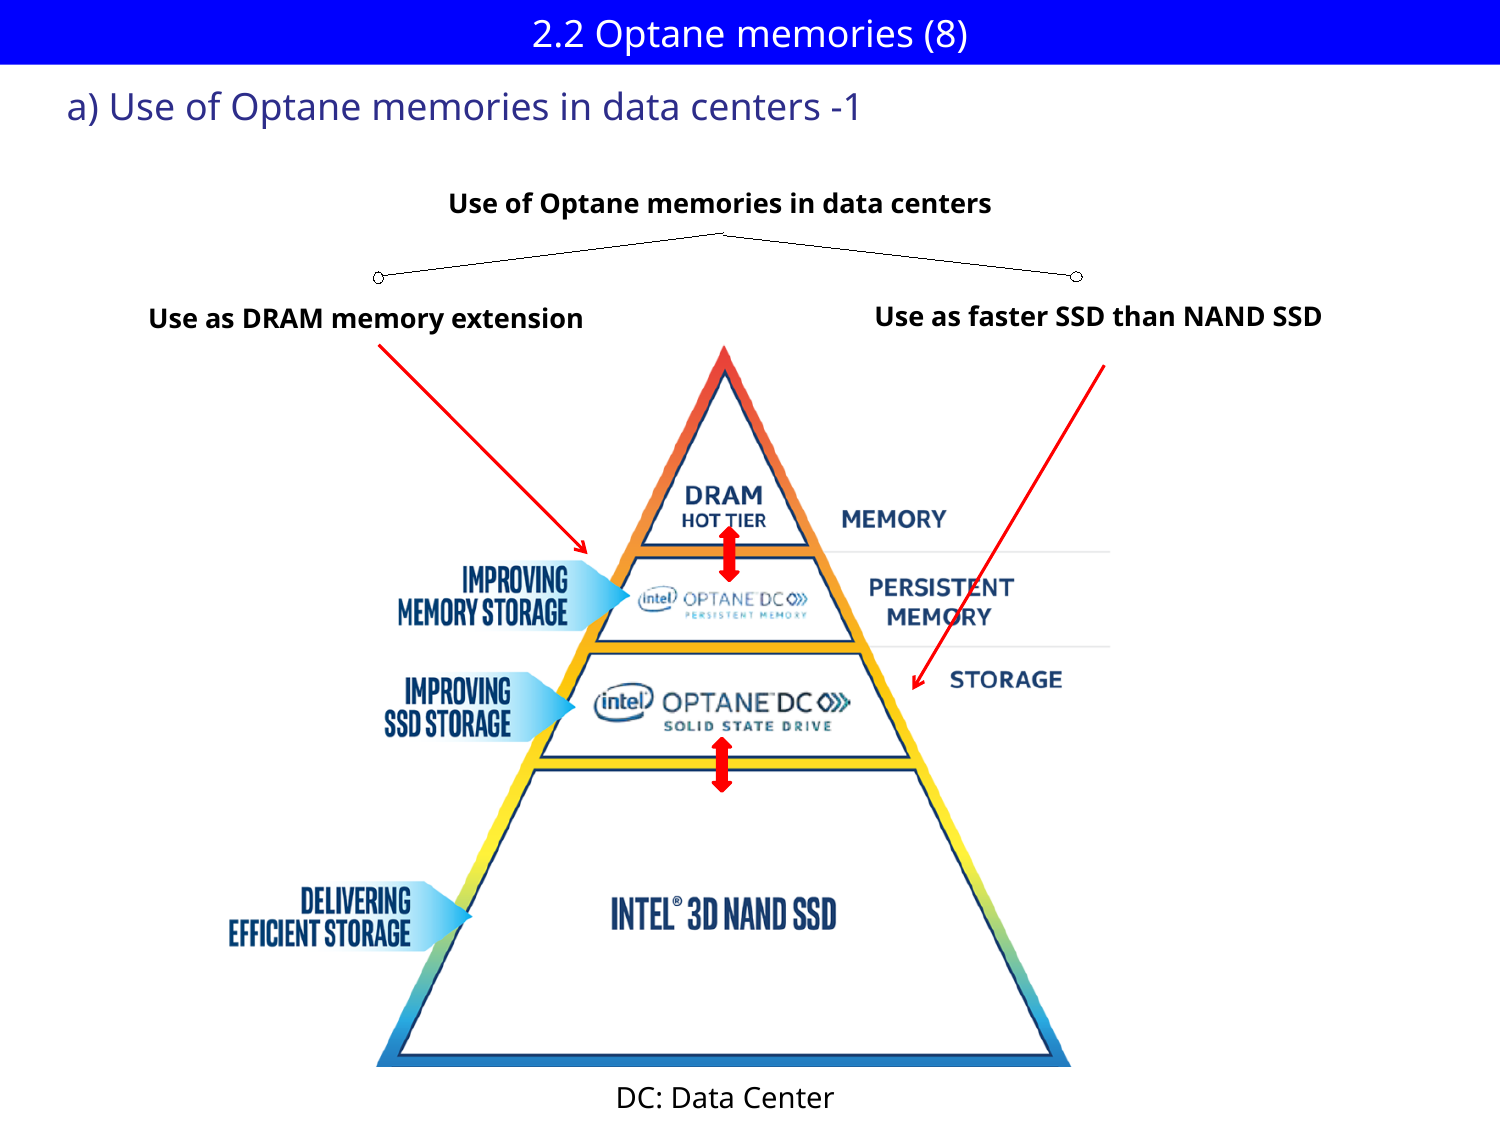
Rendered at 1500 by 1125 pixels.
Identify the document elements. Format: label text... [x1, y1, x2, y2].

picture [219, 344, 1142, 1067]
text_box a) Use of Optane memories in data centers -1 [51, 75, 880, 136]
text_box Use of Optane memories in data centers [441, 185, 993, 219]
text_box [378, 344, 588, 555]
text_box Use as faster SSD than NAND SSD [874, 299, 1323, 333]
title 2.2 Optane memories (8) [0, 0, 1500, 65]
text_box [1070, 271, 1083, 282]
text_box Use as DRAM memory extension [148, 301, 584, 335]
text_box DC: Data Center [600, 1074, 850, 1122]
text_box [912, 364, 1105, 691]
text_box [373, 271, 384, 284]
